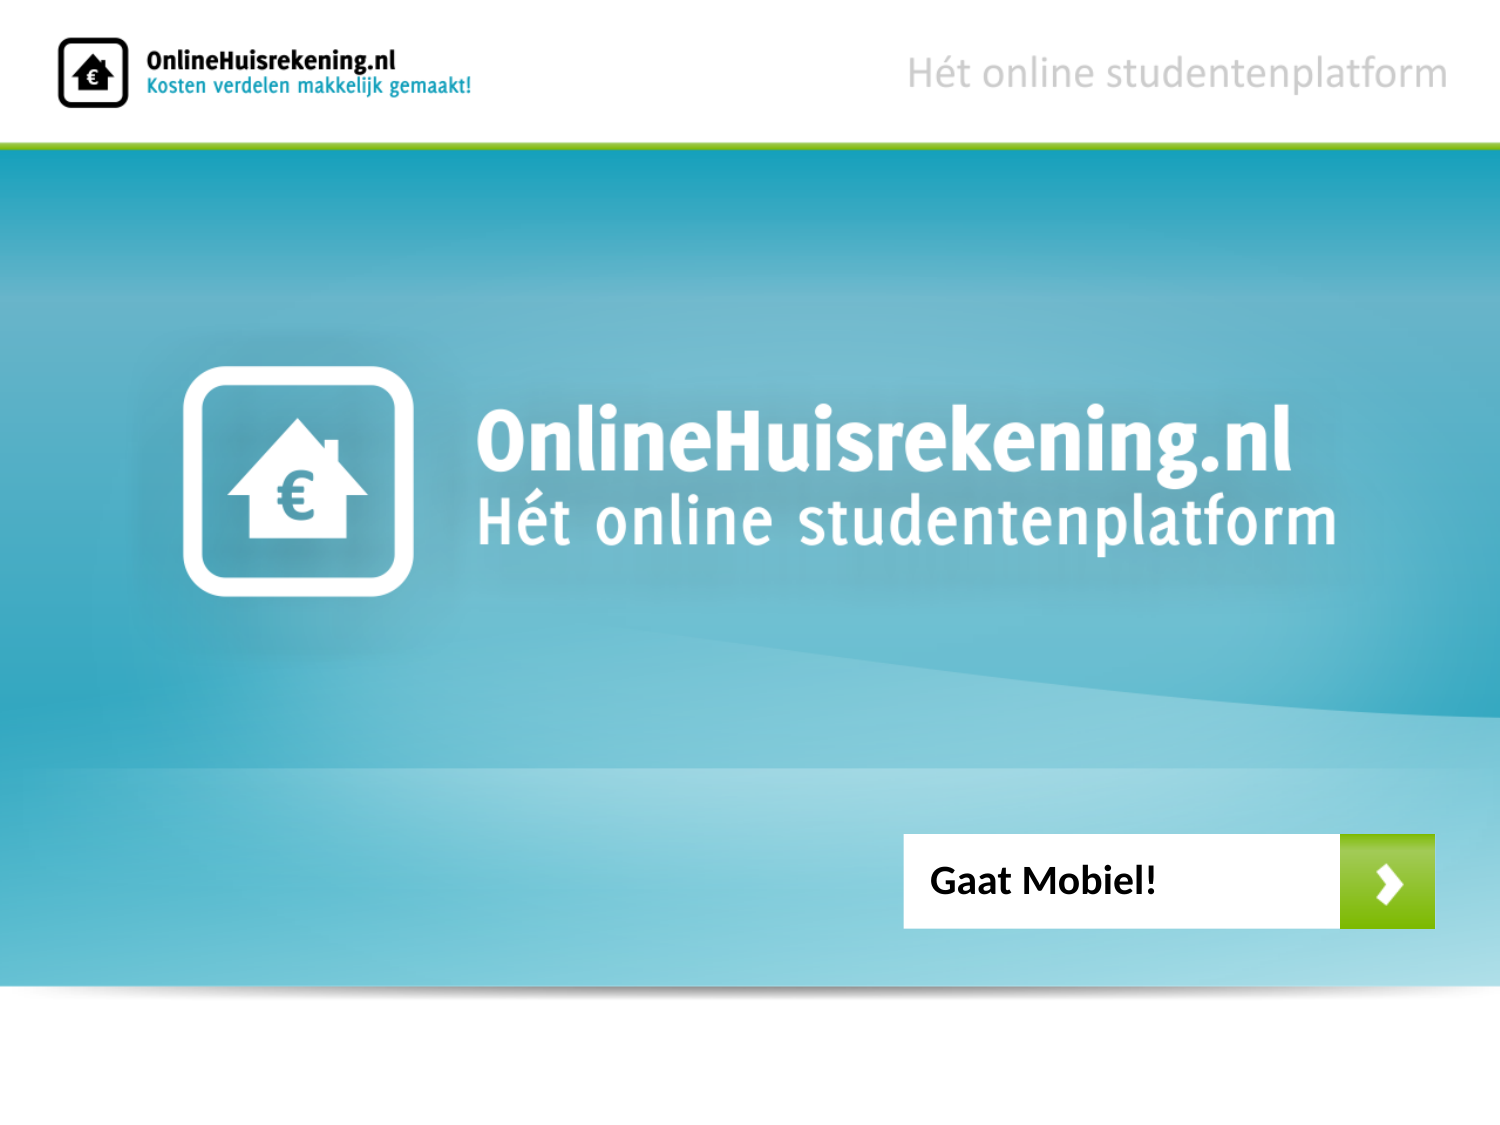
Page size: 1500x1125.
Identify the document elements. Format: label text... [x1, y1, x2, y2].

text_box Gaat Mobiel! [915, 846, 1335, 911]
text_box [901, 832, 1341, 931]
picture [0, 0, 1500, 1125]
